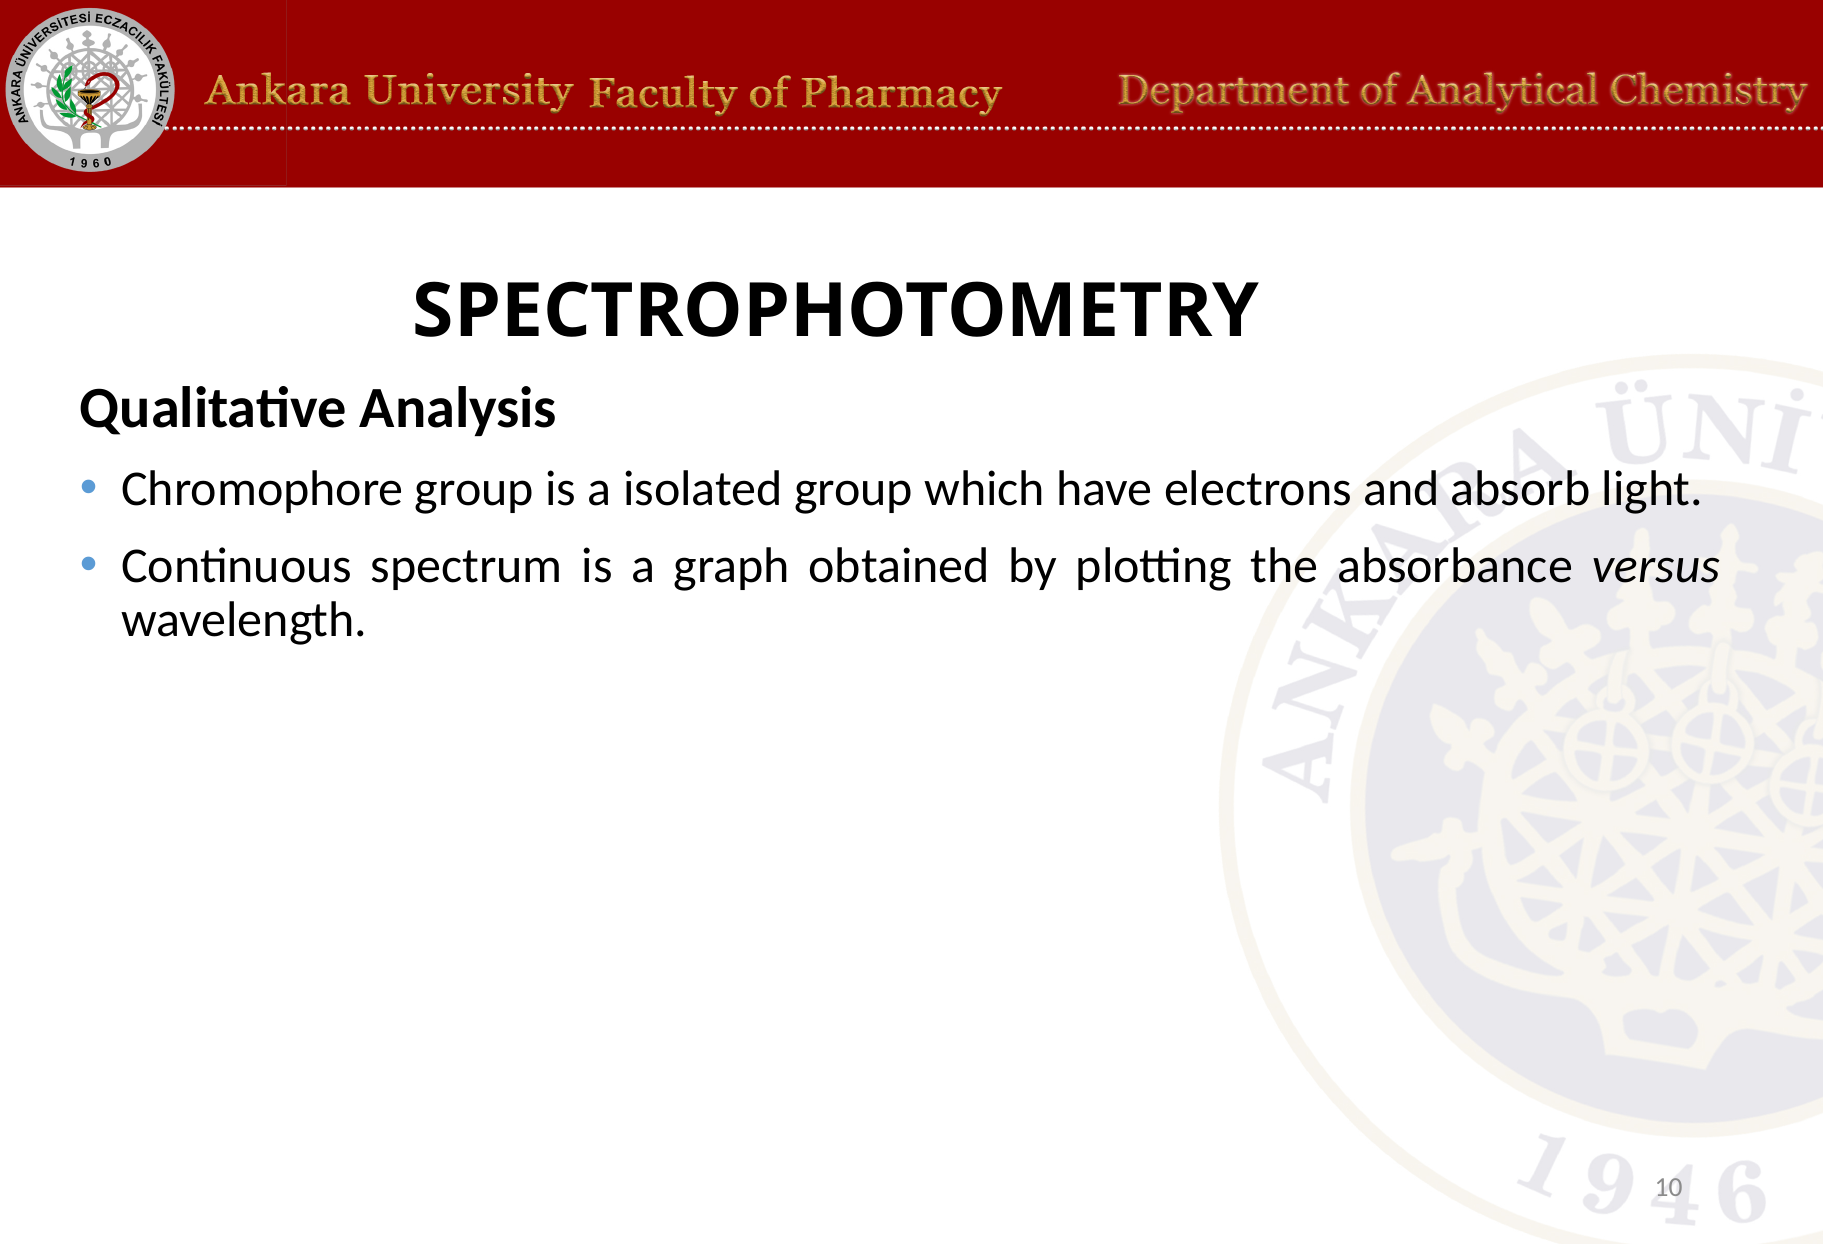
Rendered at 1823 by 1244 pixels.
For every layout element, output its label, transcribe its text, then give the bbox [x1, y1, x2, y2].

list Qualitative Analysis Chromophore group is a isolated group which have electrons and absorb light. Continuous spectrum is a graph obtained by plotting the absorbance versus wavelength. [64, 369, 1736, 1189]
title SPECTROPHOTOMETRY [50, 192, 1623, 433]
slide_number 10 [1287, 1152, 1698, 1219]
picture [0, 0, 1823, 1244]
